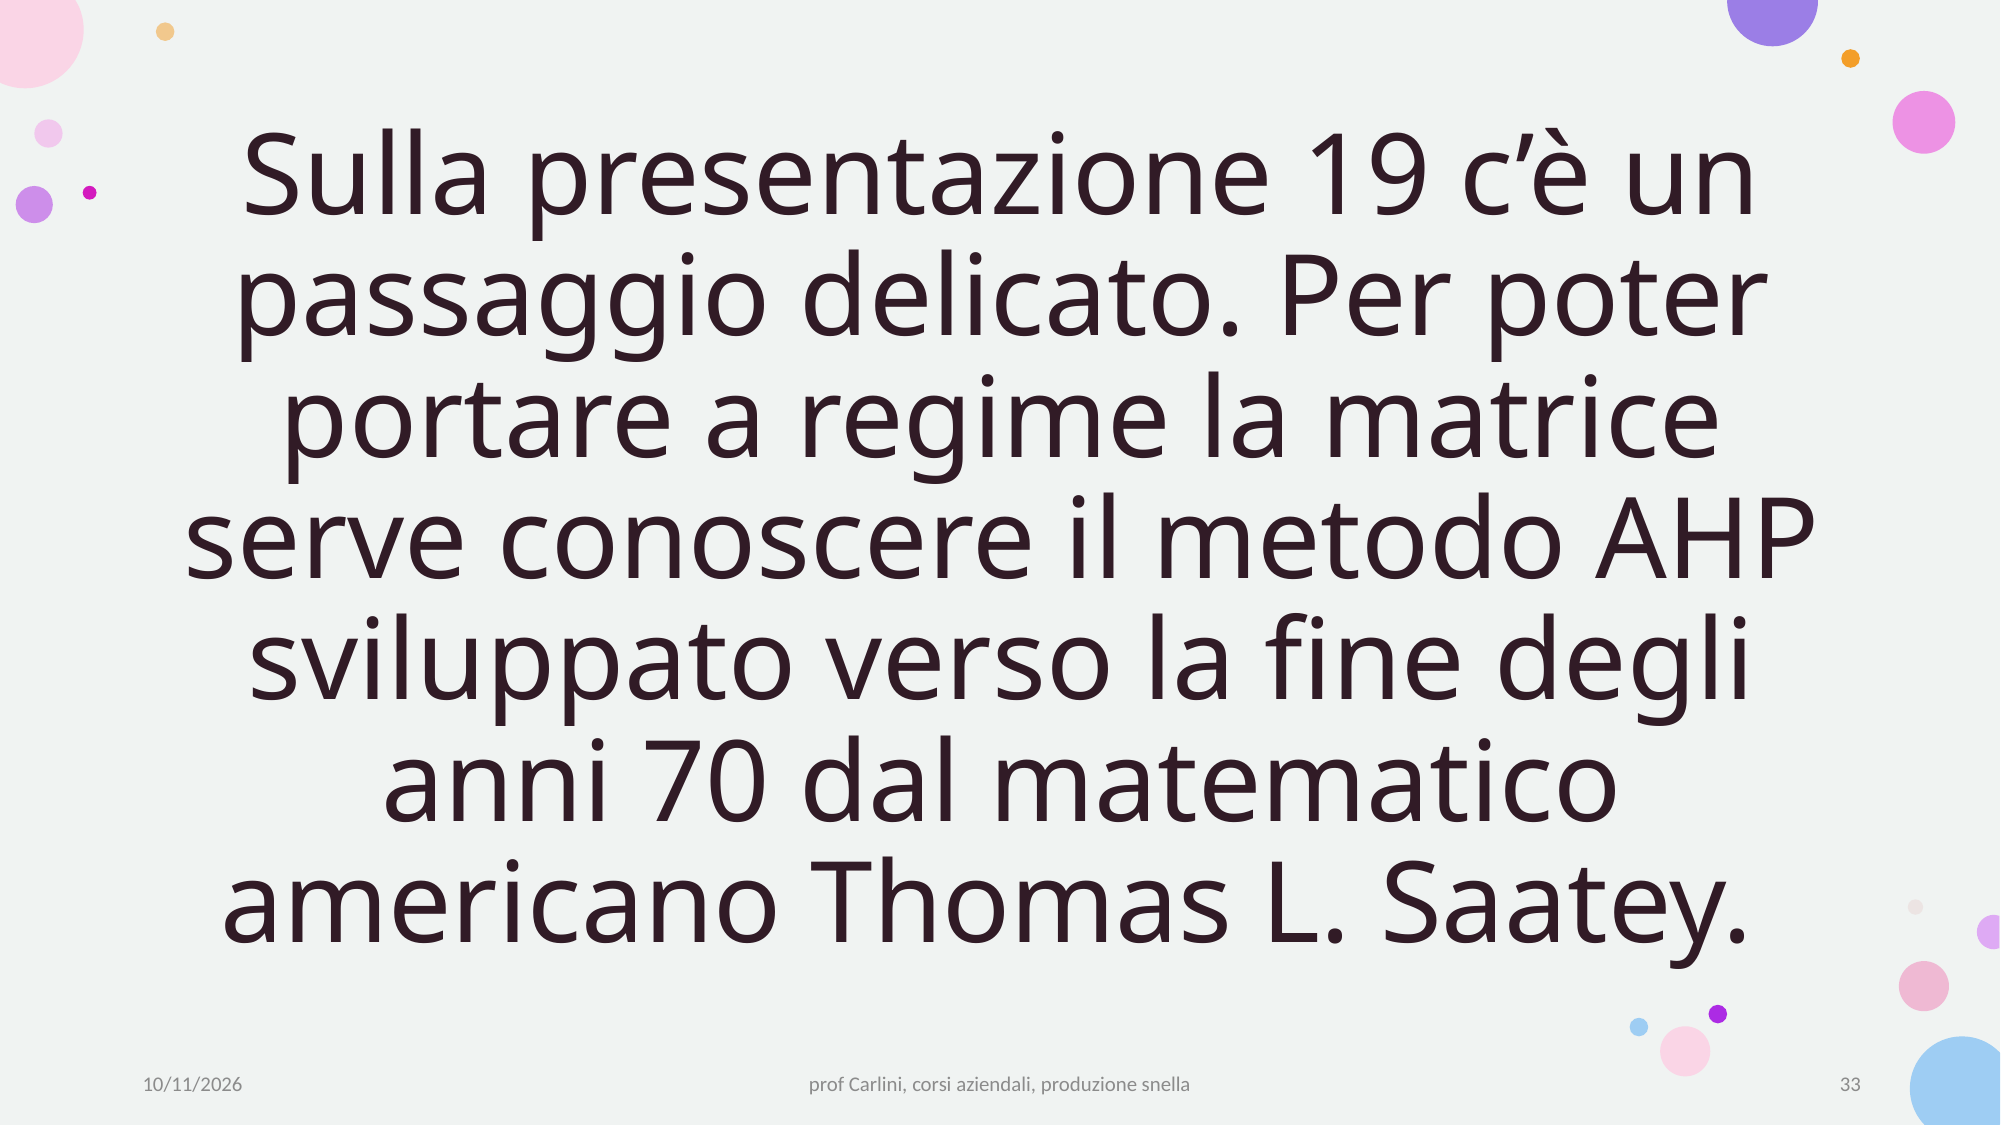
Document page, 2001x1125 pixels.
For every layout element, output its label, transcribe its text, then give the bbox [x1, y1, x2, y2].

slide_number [127, 1064, 578, 1103]
title Sulla presentazione 19 c’è un passaggio delicato. Per poter portare a regime la matrice serve conoscere il metodo AHP sviluppato verso la fine degli anni 70 dal matematico americano Thomas L. Saatey. [127, 59, 1877, 1025]
footer prof Carlini, corsi aziendali, produzione snella [662, 1064, 1338, 1103]
slide_number 33 [1426, 1064, 1877, 1103]
